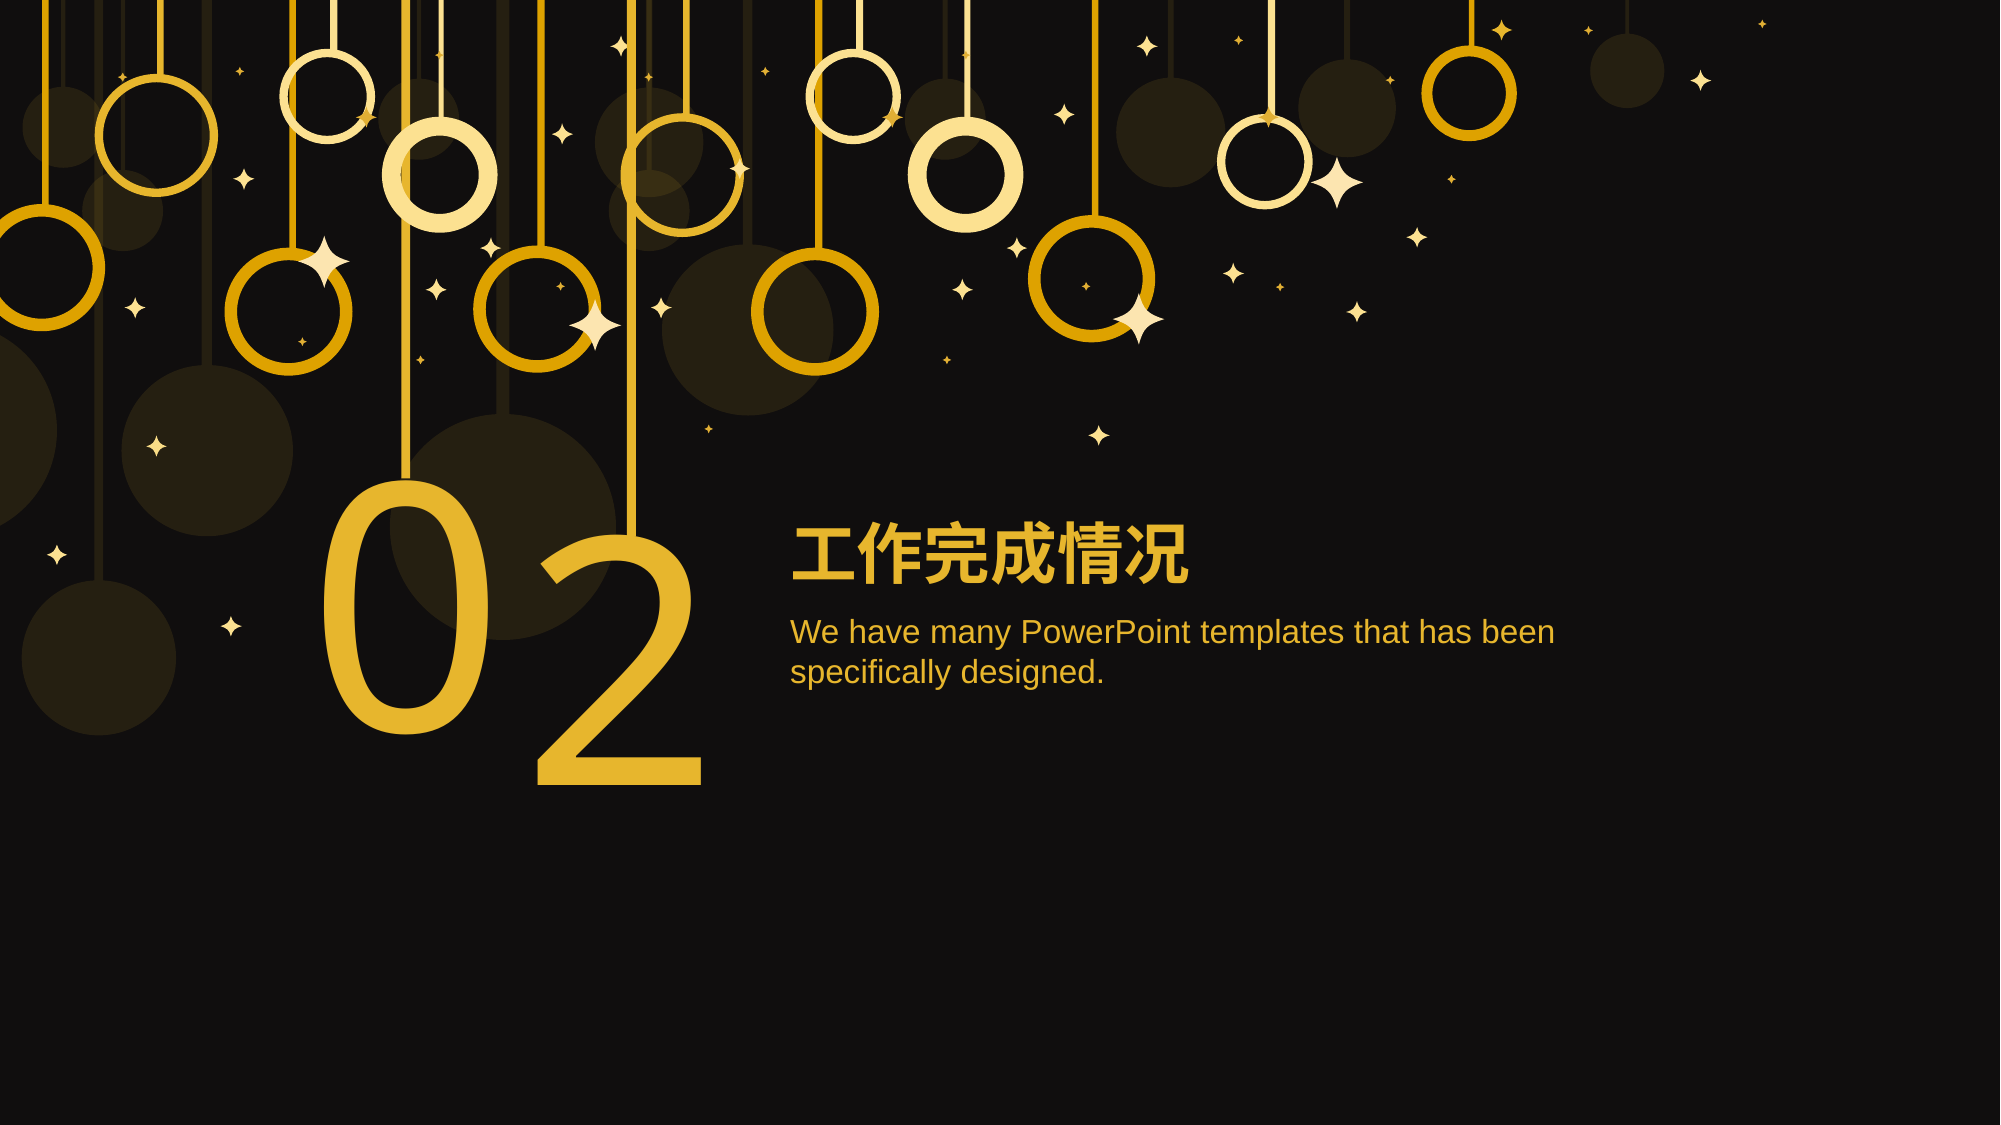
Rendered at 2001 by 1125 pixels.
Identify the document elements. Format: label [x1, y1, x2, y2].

text_box [297, 736, 724, 867]
text_box [0, 0, 2000, 736]
